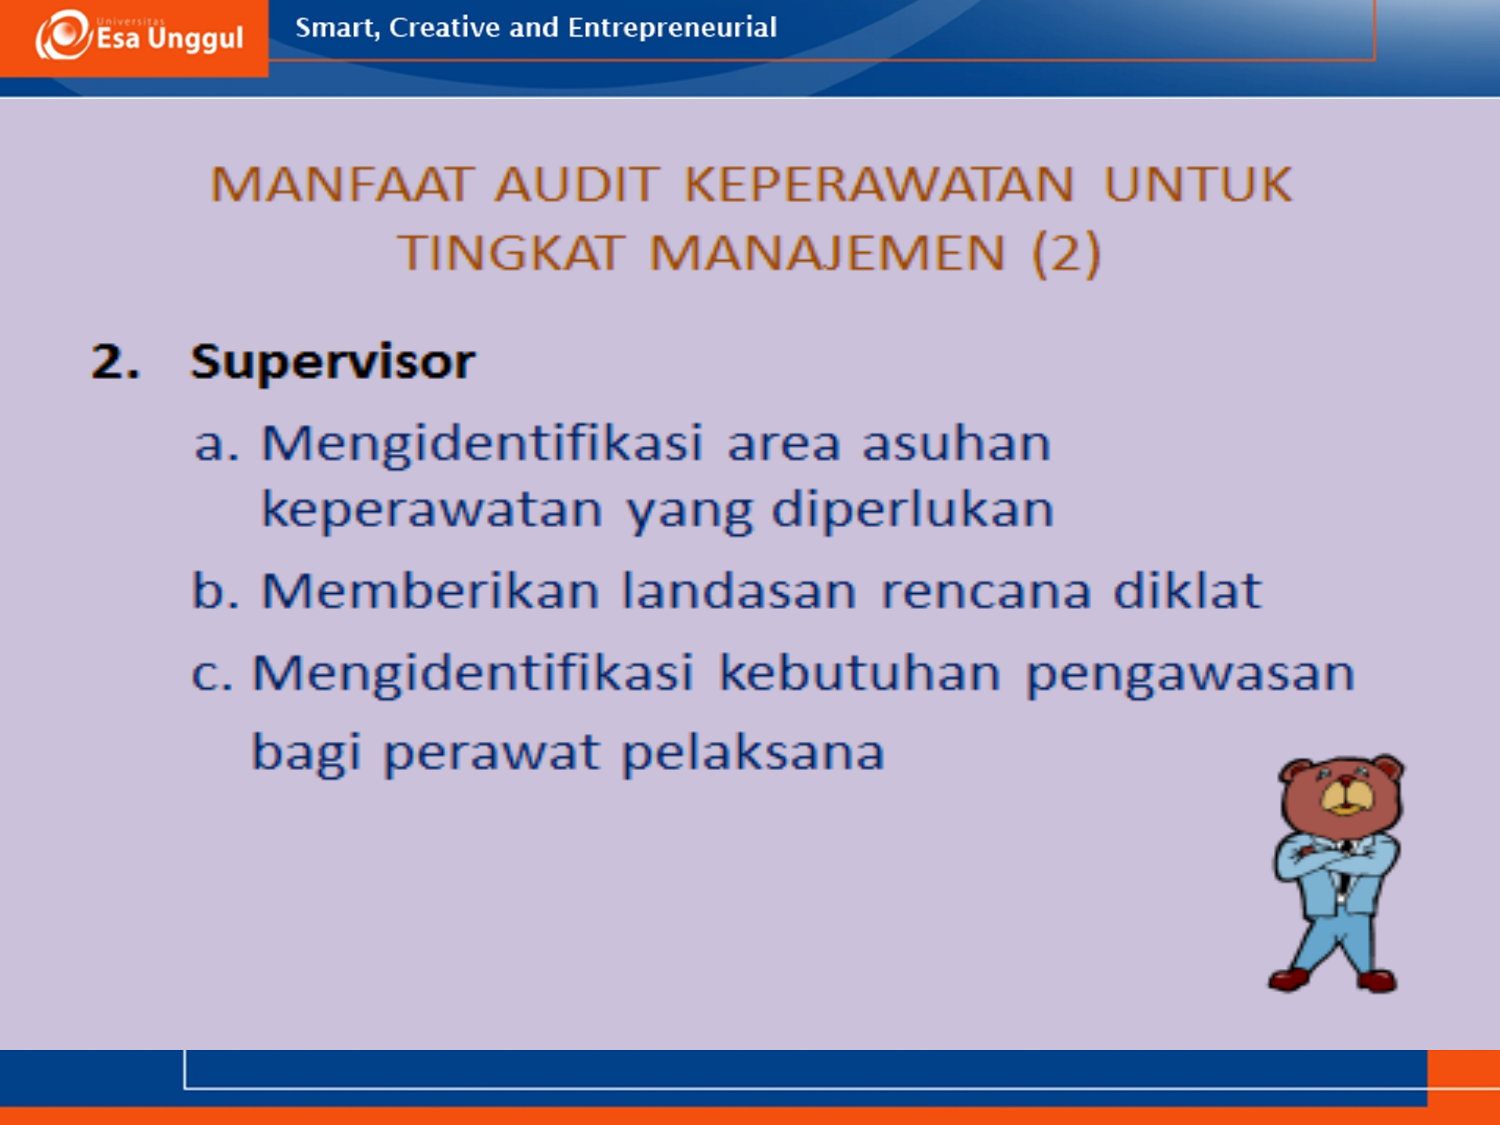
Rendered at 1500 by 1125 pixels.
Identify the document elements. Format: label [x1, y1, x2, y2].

list [0, 99, 1500, 1051]
picture [0, 0, 1500, 99]
picture [0, 1051, 1500, 1125]
